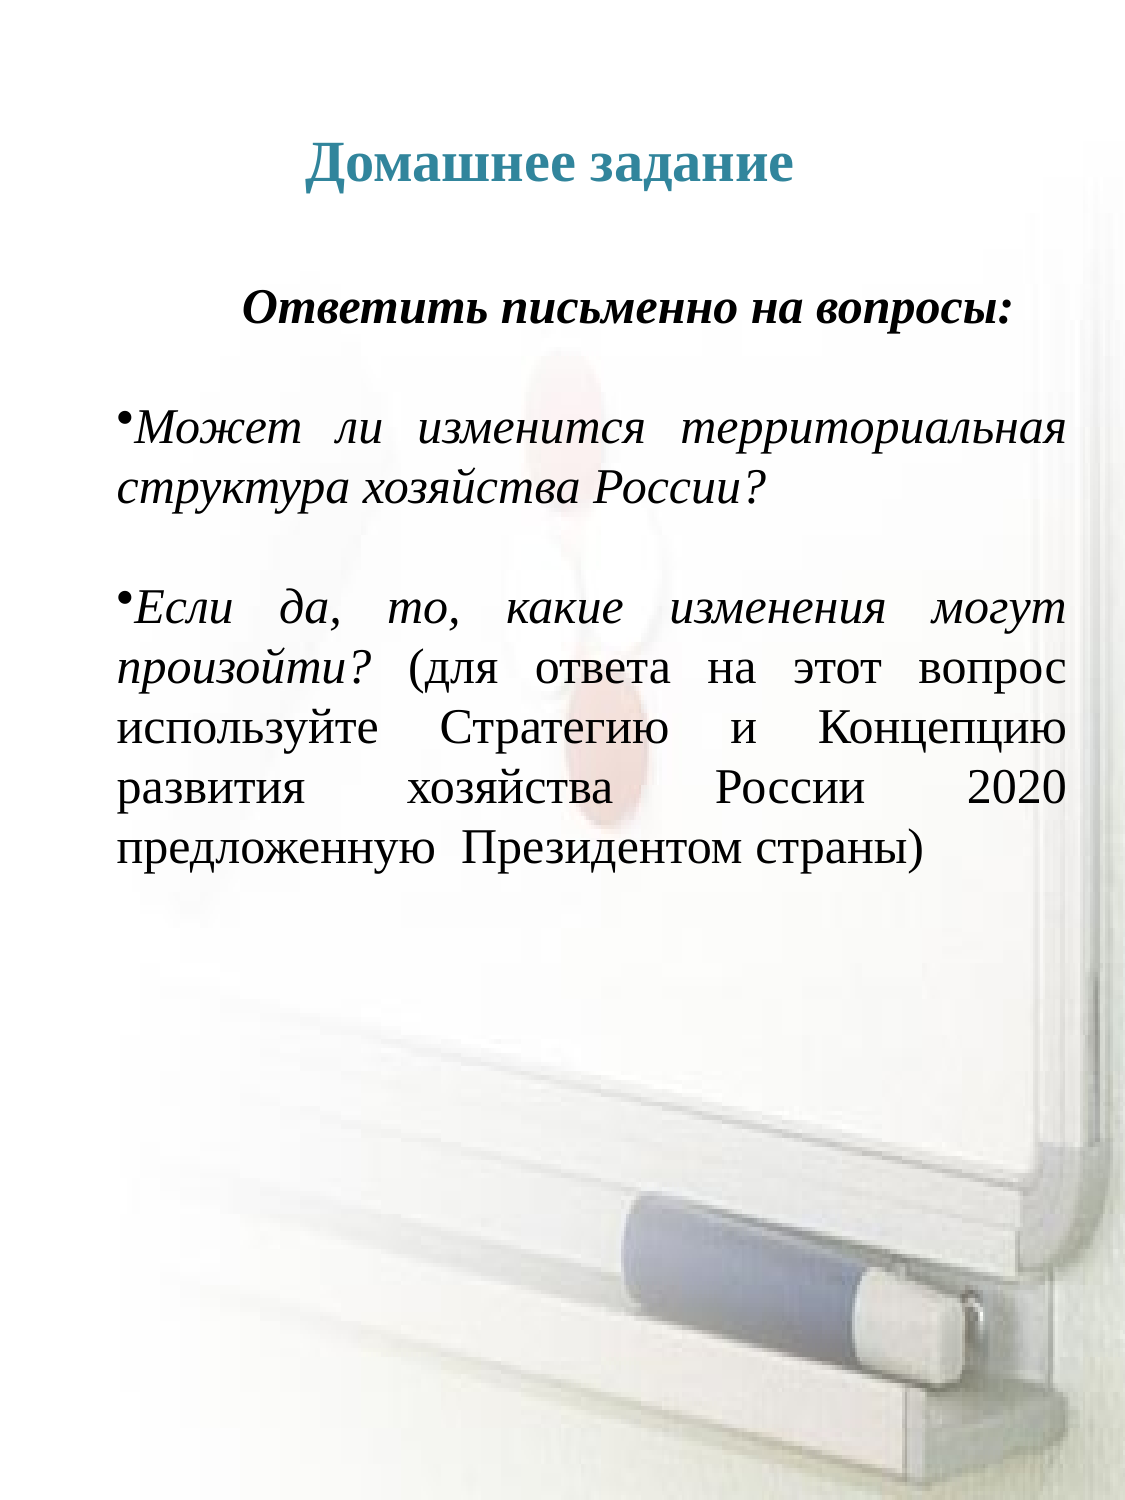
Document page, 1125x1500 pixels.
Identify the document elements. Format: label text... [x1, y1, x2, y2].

picture [0, 0, 1125, 1500]
text_box Домашнее задание Ответить письменно на вопросы: Может ли изменится территориальная структура хозяйства России? Если да, то, какие изменения могут произойти? (для ответа на этот вопрос используйте Стратегию и Концепцию развития хозяйства России 2020 предложенную Президентом страны) [101, 115, 1083, 881]
